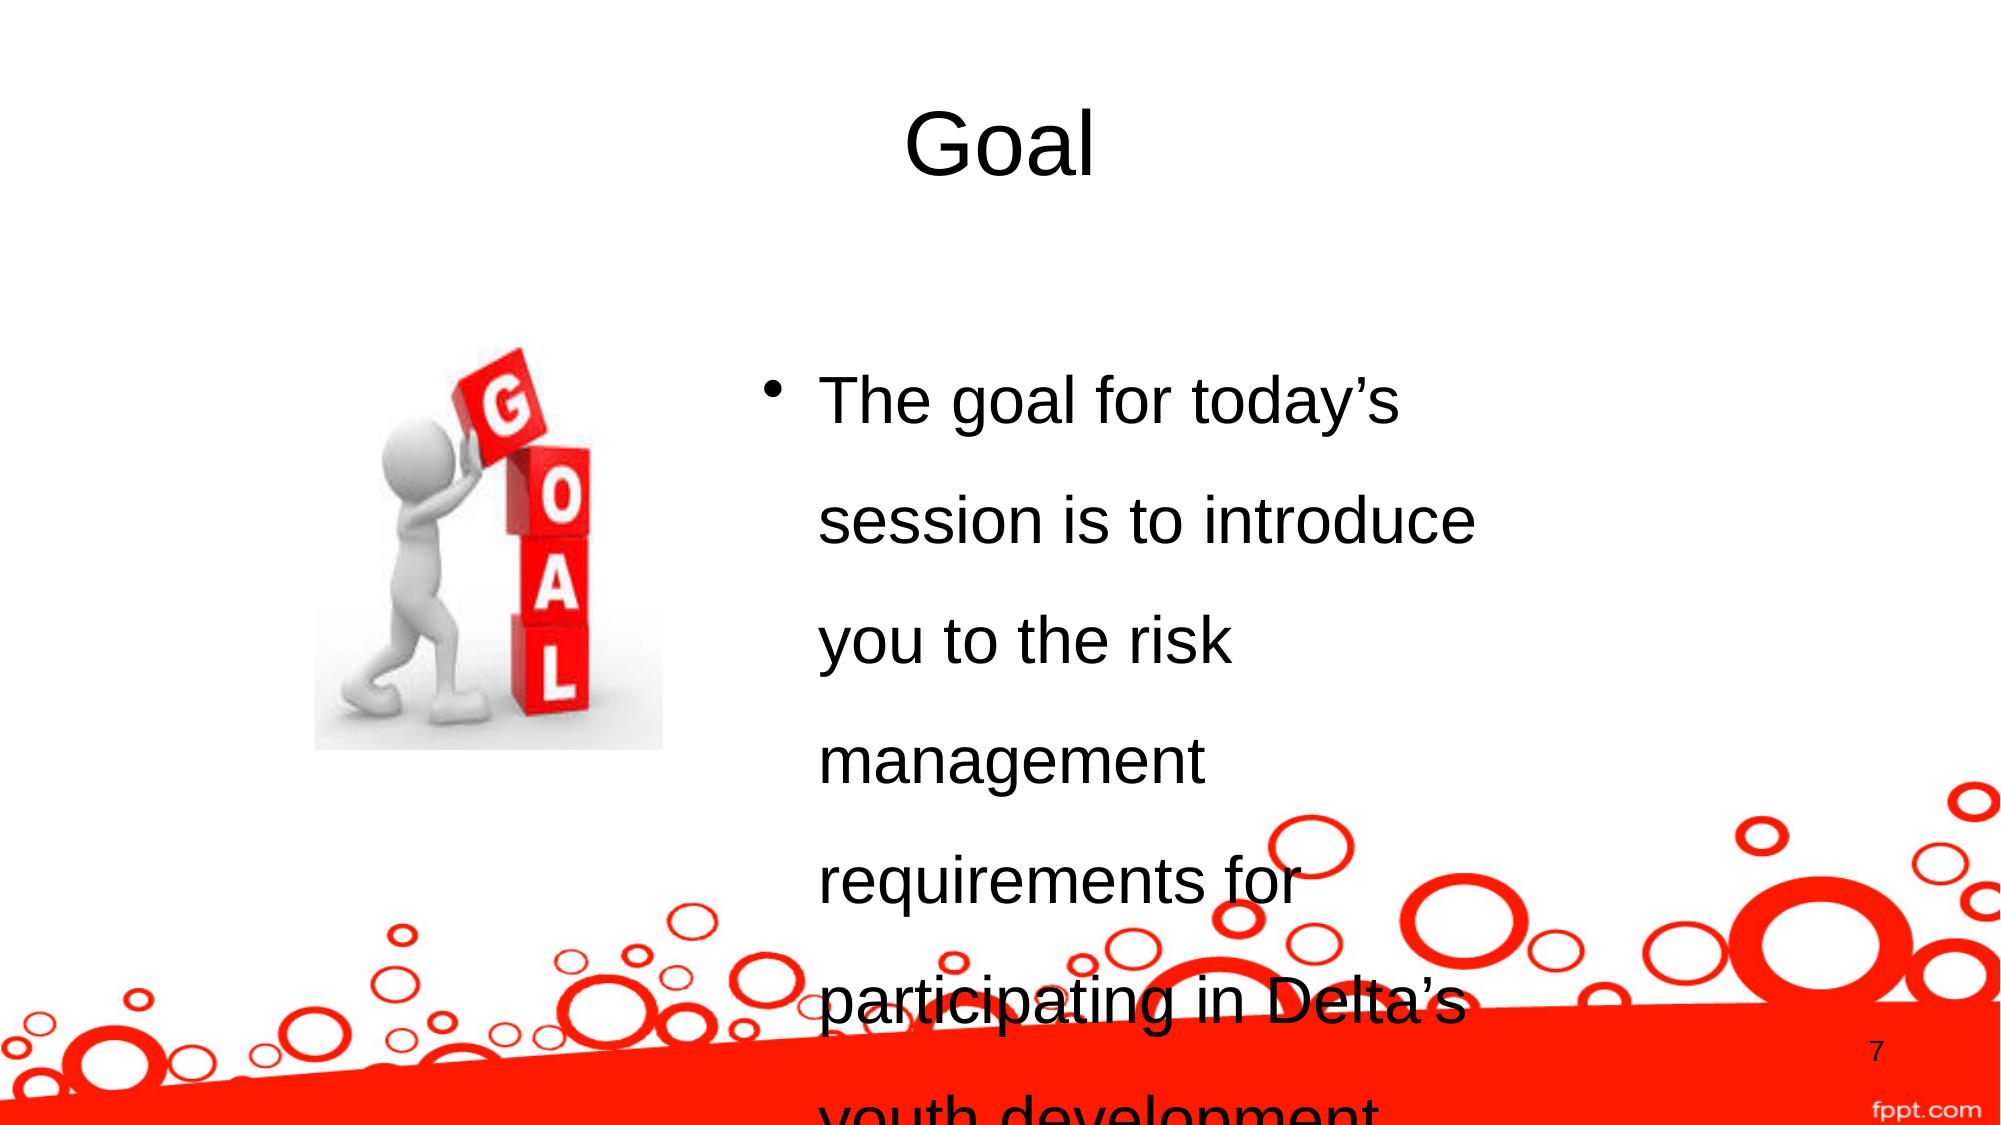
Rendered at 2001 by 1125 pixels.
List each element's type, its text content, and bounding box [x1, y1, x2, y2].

title Goal [99, 45, 1900, 233]
picture [0, 0, 2001, 1125]
slide_number 7 [1433, 1024, 1900, 1103]
list The goal for today’s session is to introduce you to the risk management requirements for participating in Delta’s youth development programs [746, 309, 1582, 872]
